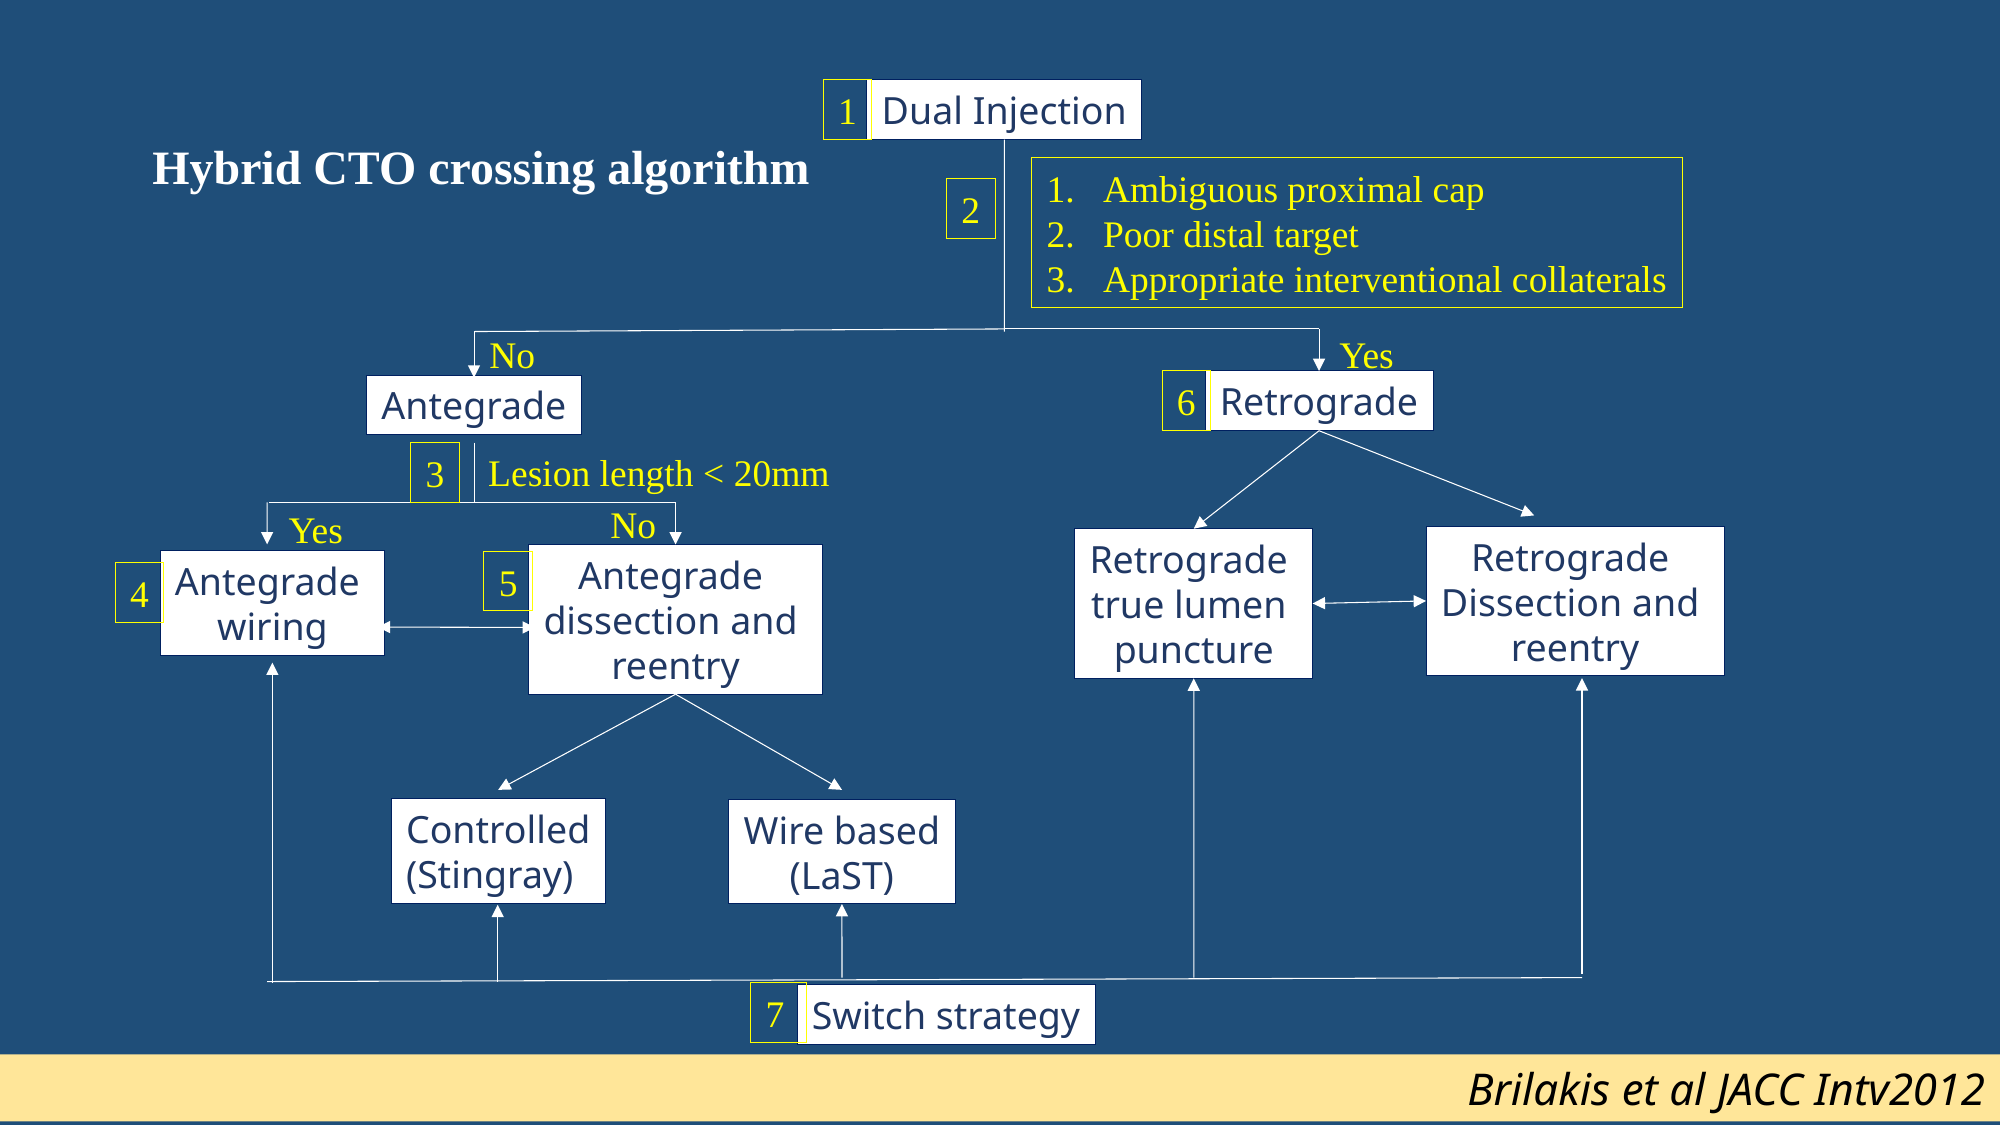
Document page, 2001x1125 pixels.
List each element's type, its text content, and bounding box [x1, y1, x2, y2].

text_box No [474, 323, 551, 328]
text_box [675, 695, 842, 790]
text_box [1300, 601, 1442, 605]
text_box Switch strategy [797, 984, 1096, 1045]
title Hybrid CTO crossing algorithm [137, 59, 1863, 278]
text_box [1319, 431, 1535, 516]
text_box 7 [750, 982, 807, 1043]
text_box 1 [823, 79, 872, 140]
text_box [1193, 431, 1319, 529]
text_box Retrograde [1211, 370, 1434, 431]
text_box No [595, 503, 672, 553]
text_box Lesion length < 20mm [473, 441, 846, 502]
text_box Ambiguous proximal cap Poor distal target Appropriate interventional collaterals [1031, 157, 1683, 308]
text_box 2 [946, 178, 996, 239]
text_box 5 [483, 551, 533, 611]
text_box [273, 977, 497, 982]
text_box 6 [1162, 370, 1211, 431]
text_box No [474, 332, 551, 384]
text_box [498, 977, 1583, 982]
text_box Antegrade [366, 375, 582, 435]
text_box Retrograde true lumen puncture [1074, 528, 1313, 679]
text_box Retrograde Dissection and reentry [1426, 526, 1725, 676]
text_box Antegrade dissection and reentry [528, 544, 823, 695]
text_box Dual Injection [872, 79, 1142, 140]
text_box Yes [1324, 323, 1409, 384]
text_box 3 [410, 442, 460, 502]
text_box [498, 695, 675, 790]
text_box Yes [273, 503, 359, 559]
text_box No [595, 493, 672, 502]
text_box Controlled (Stingray) [391, 798, 606, 904]
text_box Wire based (LaST) [728, 799, 956, 904]
text_box 4 [115, 562, 164, 623]
text_box Brilakis et al JACC Intv2012 [0, 1054, 2000, 1122]
text_box Yes [273, 498, 359, 502]
text_box Antegrade wiring [160, 550, 385, 656]
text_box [474, 328, 1005, 332]
